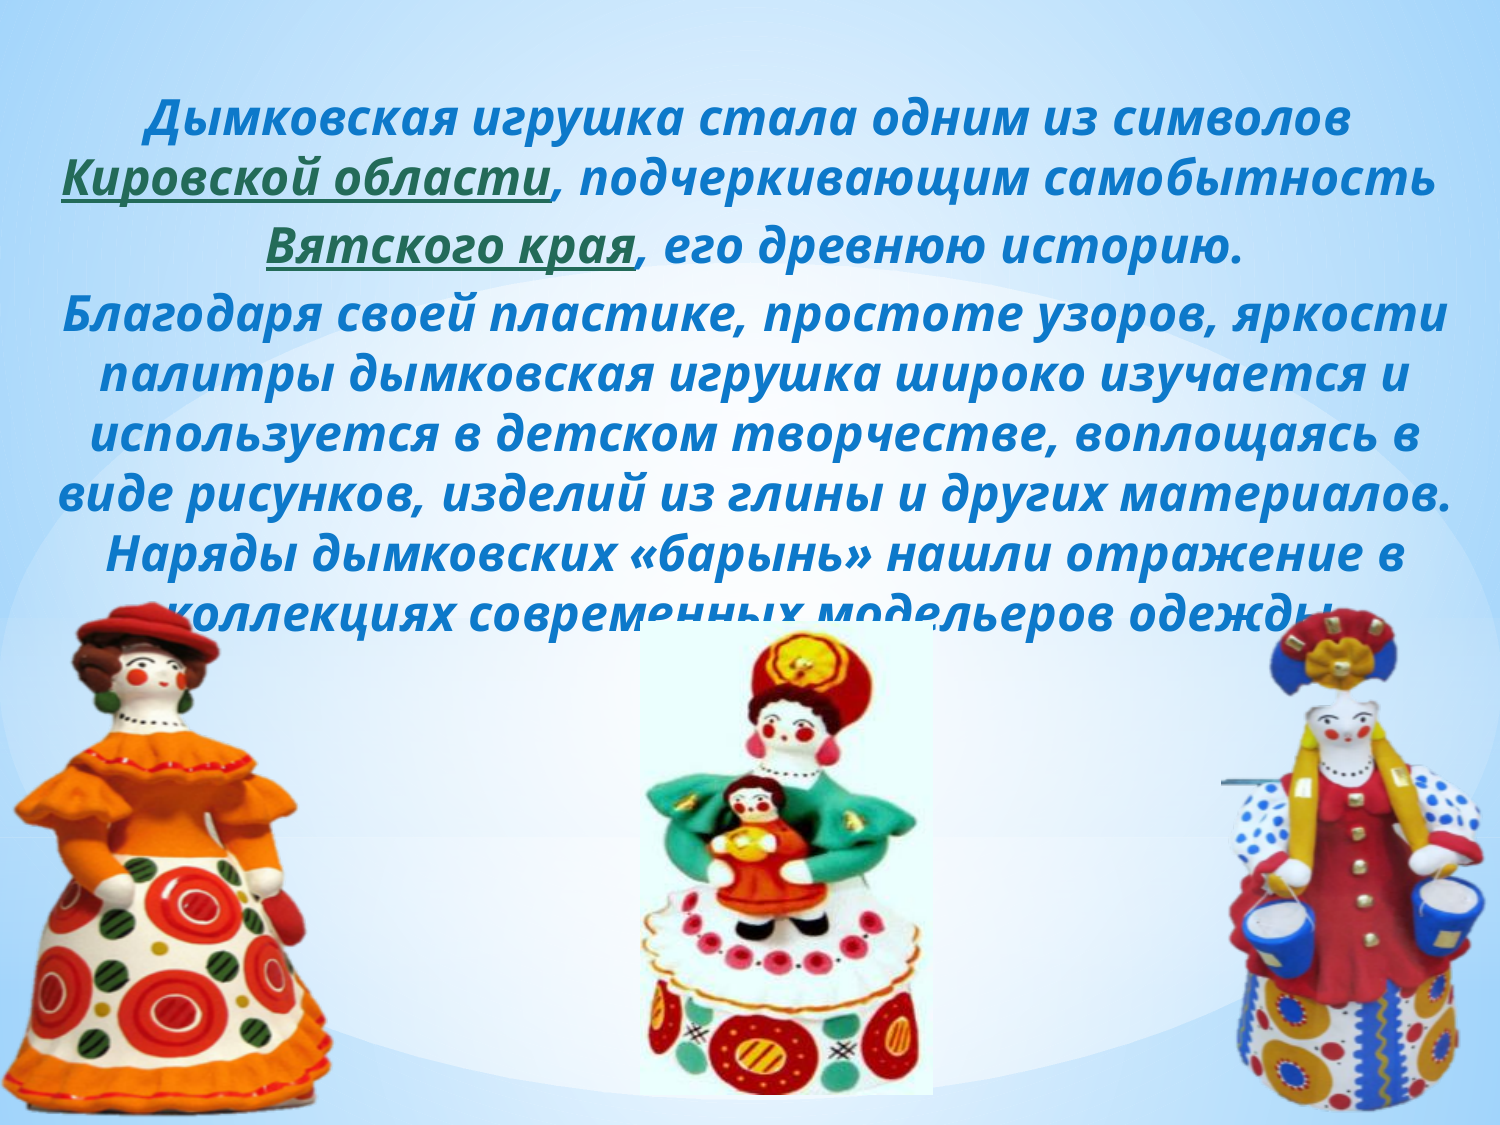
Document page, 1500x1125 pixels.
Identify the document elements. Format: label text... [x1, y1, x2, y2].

picture [1221, 589, 1500, 1125]
picture [0, 585, 345, 1125]
picture [639, 621, 934, 1096]
text_box Дымковская игрушка стала одним из символов Кировской области, подчеркивающим самобытность Вятского края, его древнюю историю. Благодаря своей пластике, простоте узоров, яркости палитры дымковская игрушка широко изучается и используется в детском творчестве, воплощаясь в виде рисунков, изделий из глины и других материалов. Наряды дымковских «барынь» нашли отражение в коллекциях современных модельеров одежды. [41, 77, 1471, 650]
